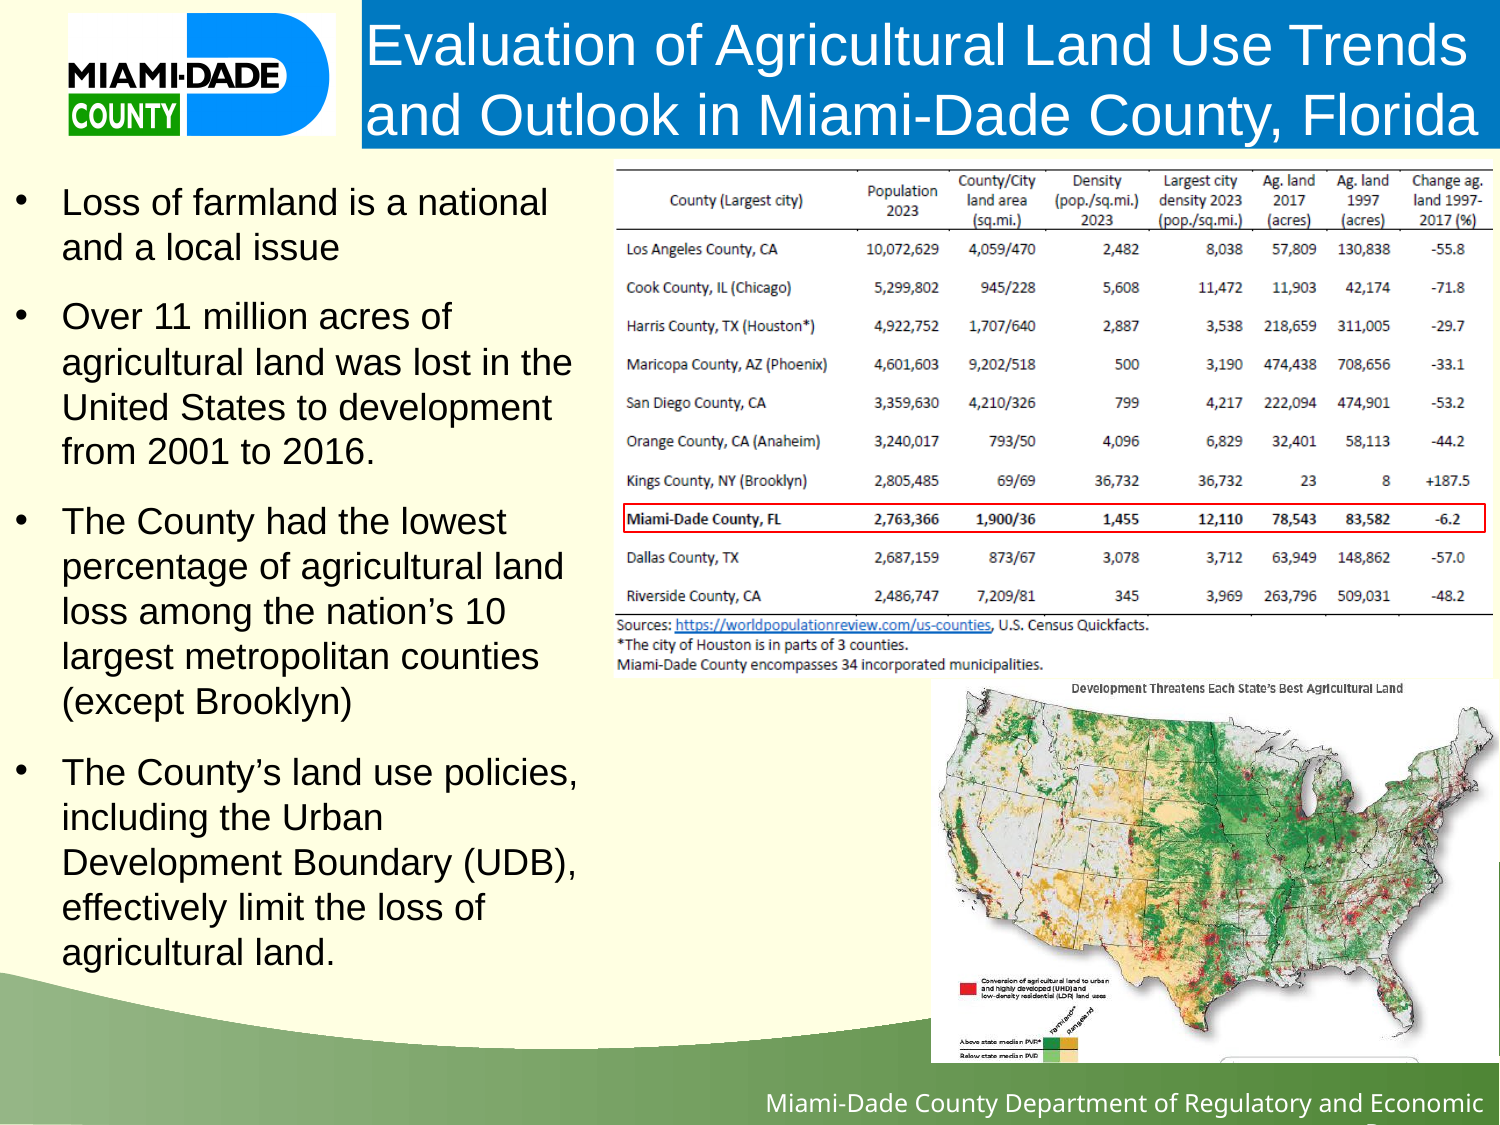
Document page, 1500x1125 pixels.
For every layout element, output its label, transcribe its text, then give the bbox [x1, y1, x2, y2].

picture [67, 13, 337, 136]
picture [931, 678, 1500, 1063]
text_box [613, 159, 1494, 678]
text_box Evaluation of Agricultural Land Use Trends and Outlook in Miami-Dade County, Florida [350, 0, 1500, 200]
text_box Loss of farmland is a national and a local issue Over 11 million acres of agricultural land was lost in the United States to development from 2001 to 2016. The County had the lowest percentage of agricultural land loss among the nation’s 10 largest metropolitan counties (except Brooklyn) The County’s land use policies, including the Urban Development Boundary (UDB), effectively limit the loss of agricultural land. [0, 170, 614, 980]
